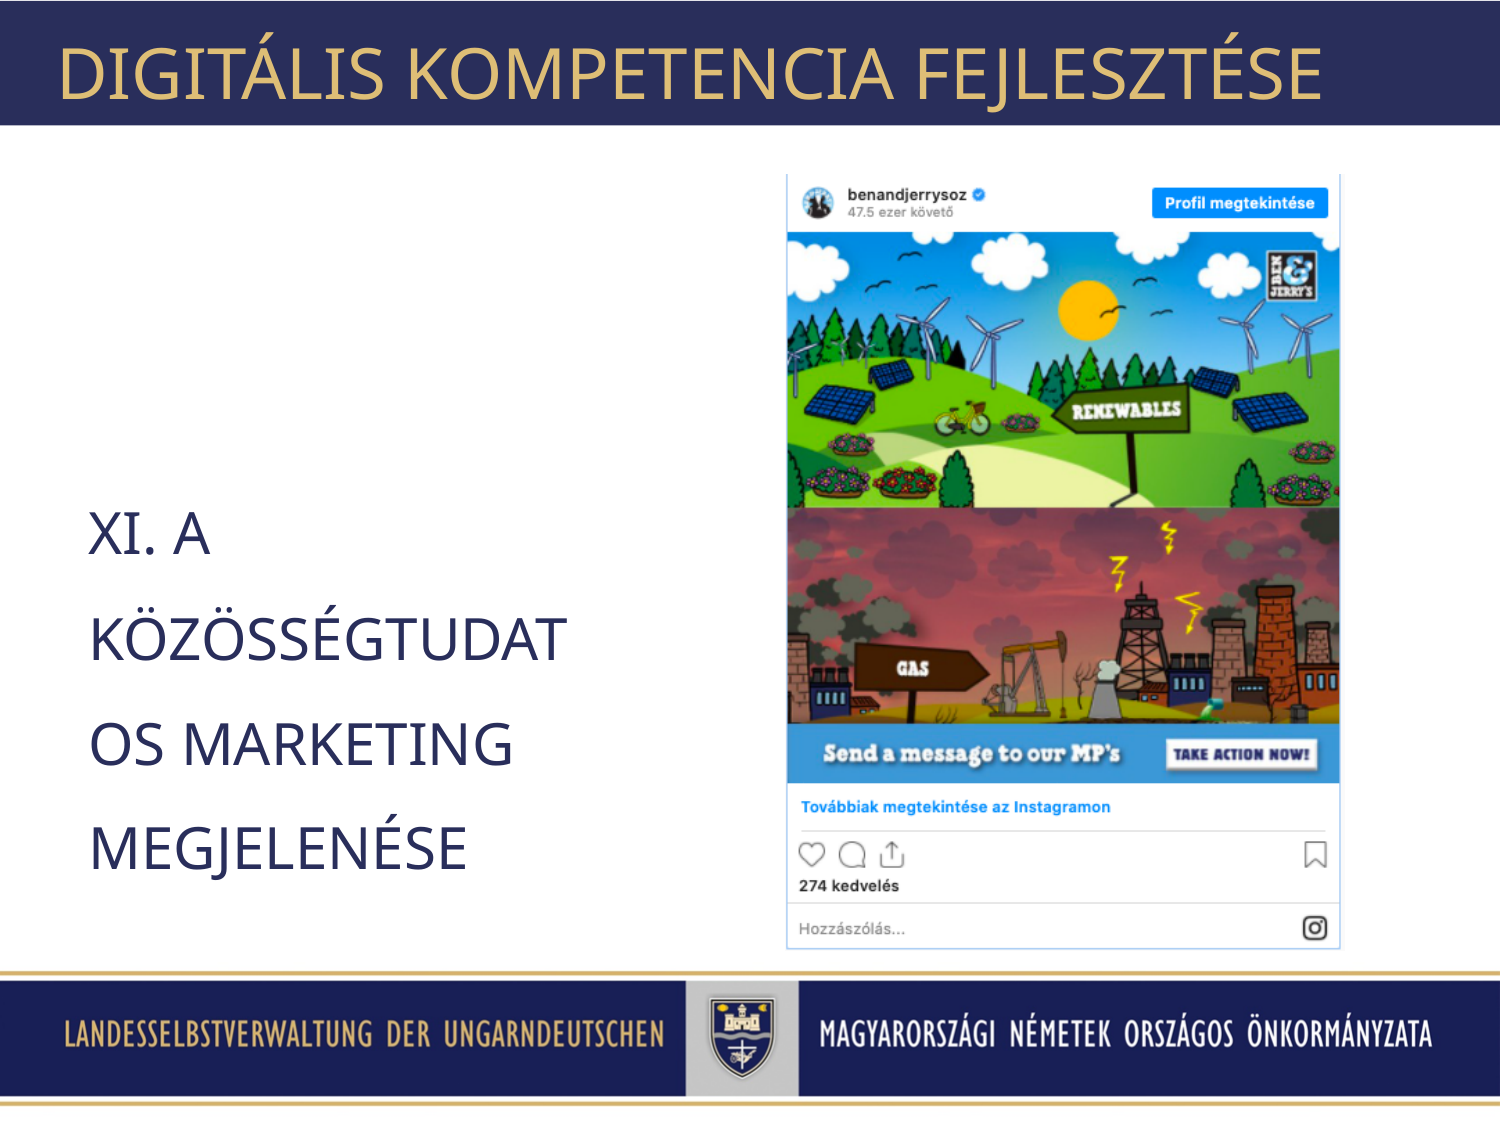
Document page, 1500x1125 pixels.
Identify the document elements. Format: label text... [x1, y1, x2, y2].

picture [0, 962, 1500, 1125]
picture [785, 174, 1345, 951]
text_box XI. A KÖZÖSSÉGTUDATOS MARKETING MEGJELENÉSE [88, 461, 597, 882]
text_box DIGITÁLIS KOMPETENCIA FEJLESZTÉSE [0, 0, 1500, 126]
